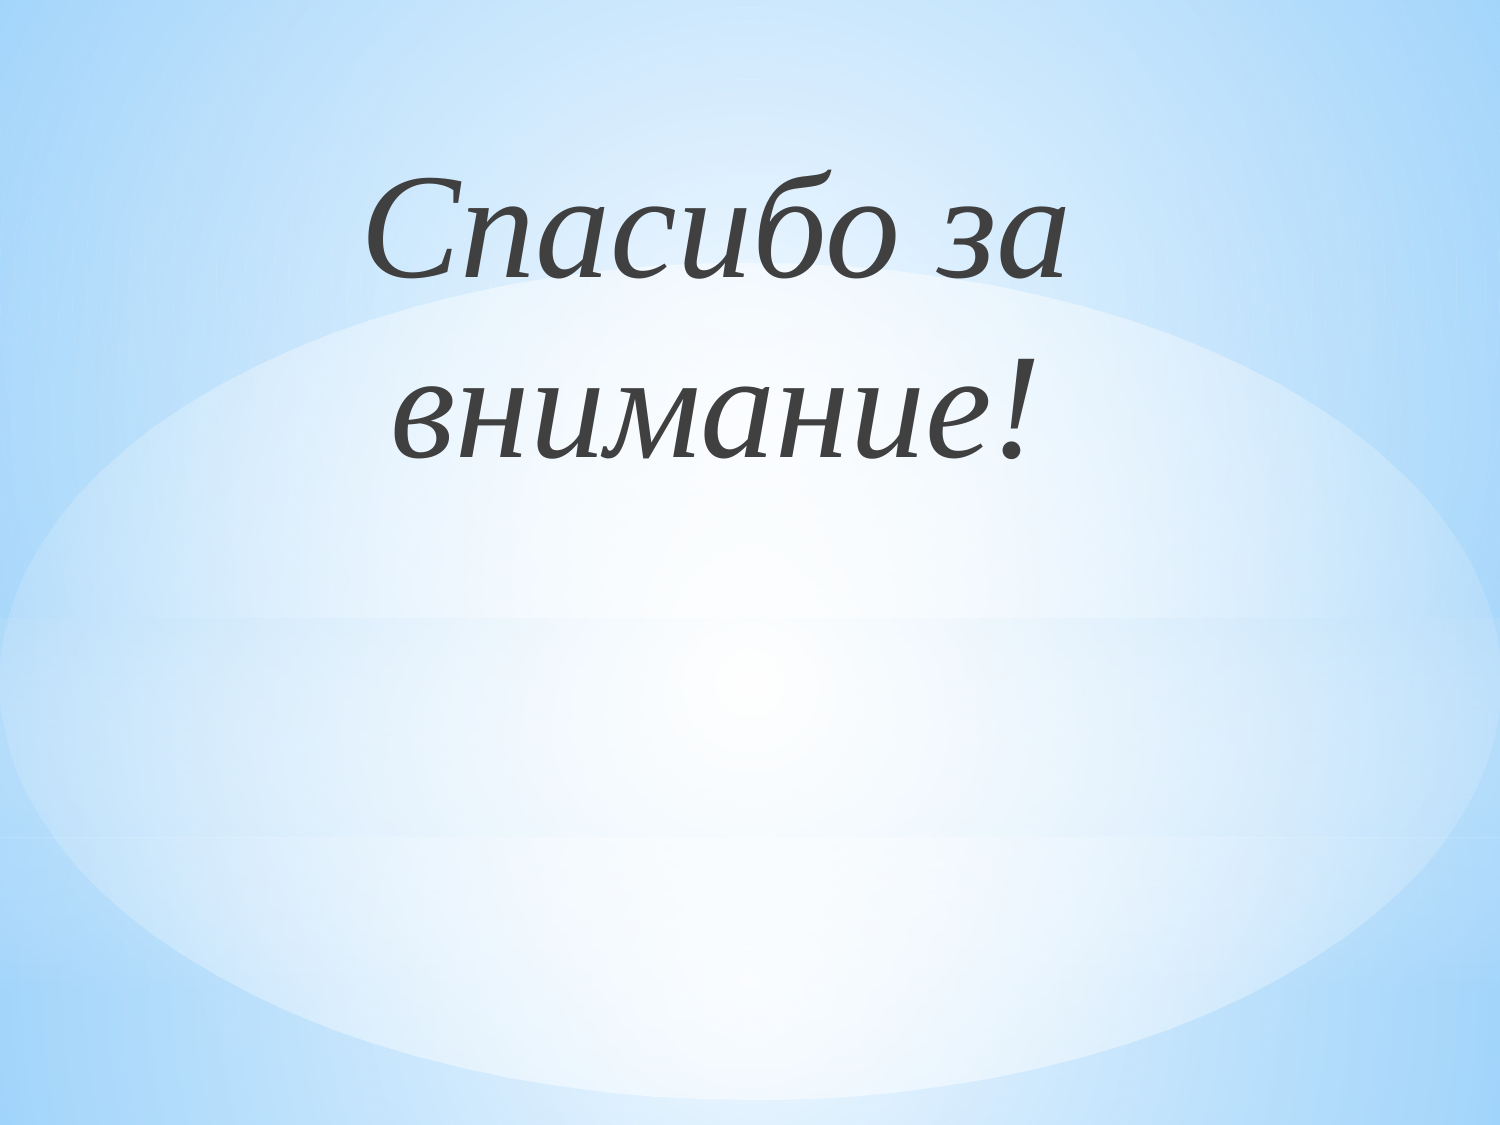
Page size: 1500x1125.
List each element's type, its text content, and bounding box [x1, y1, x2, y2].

list Спасибо за внимание! [187, 120, 1238, 690]
